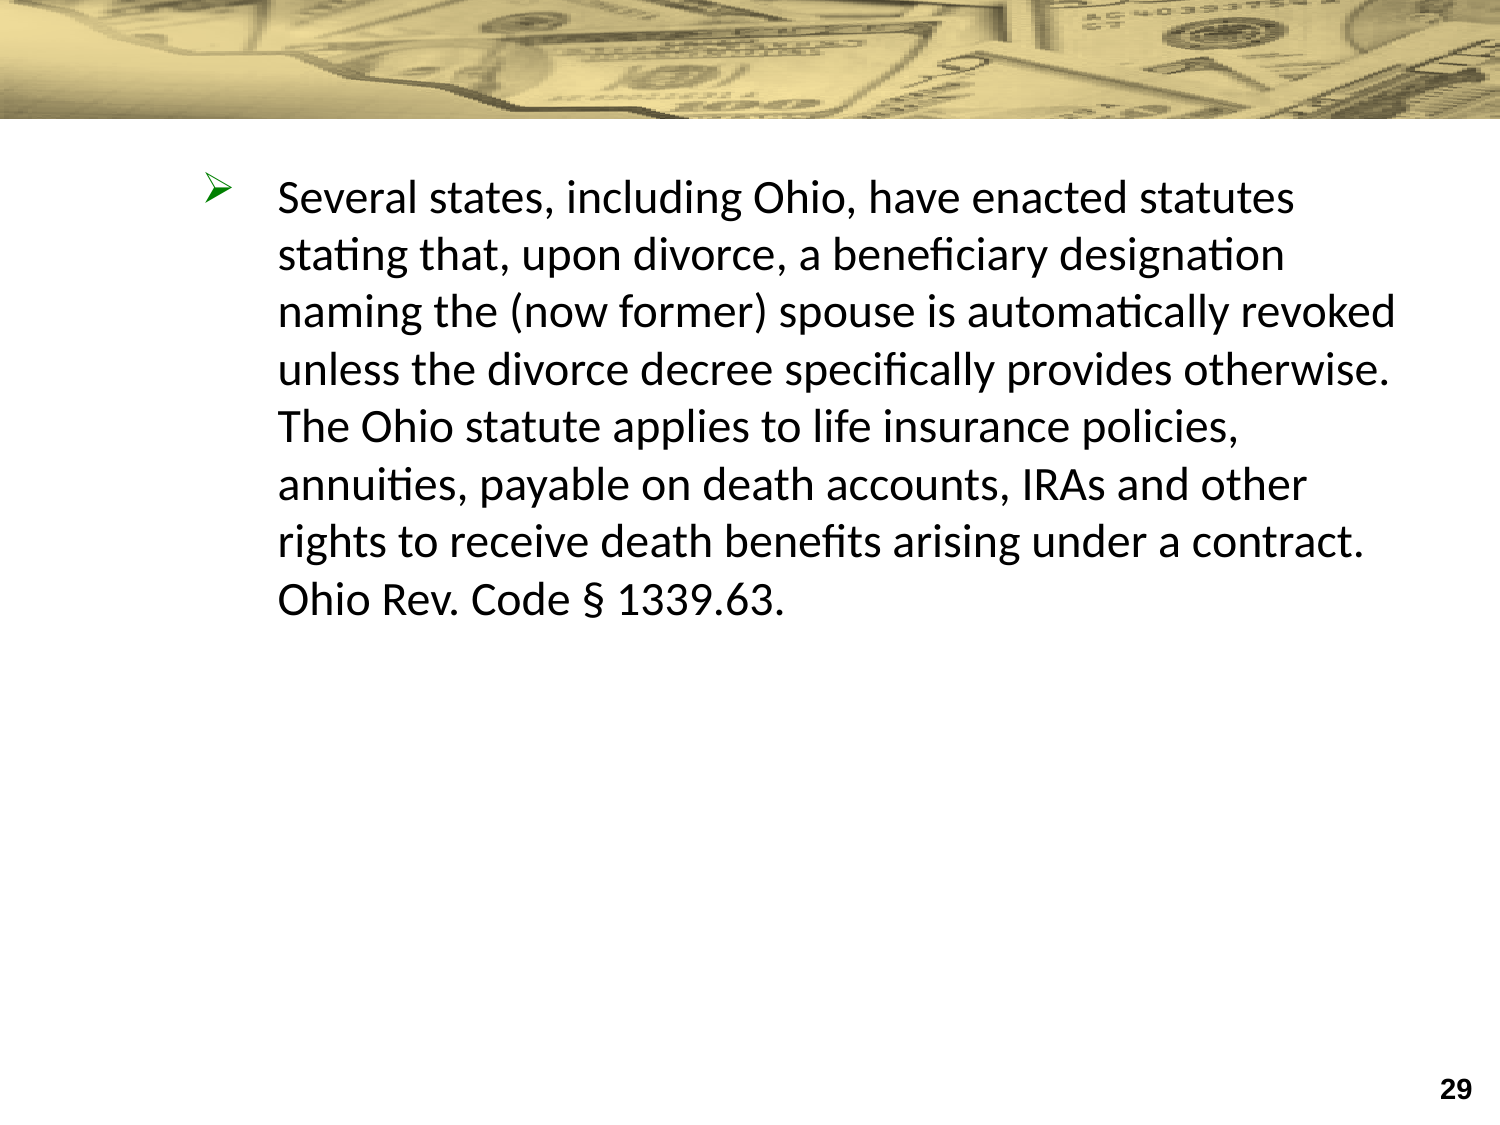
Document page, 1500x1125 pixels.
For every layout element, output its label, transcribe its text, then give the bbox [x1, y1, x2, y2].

list Several states, including Ohio, have enacted statutes stating that, upon divorce, a beneficiary designation naming the (now former) spouse is automatically revoked unless the divorce decree specifically provides otherwise. The Ohio statute applies to life insurance policies, annuities, payable on death accounts, IRAs and other rights to receive death benefits arising under a contract. Ohio Rev. Code § 1339.63. [75, 157, 1425, 1048]
